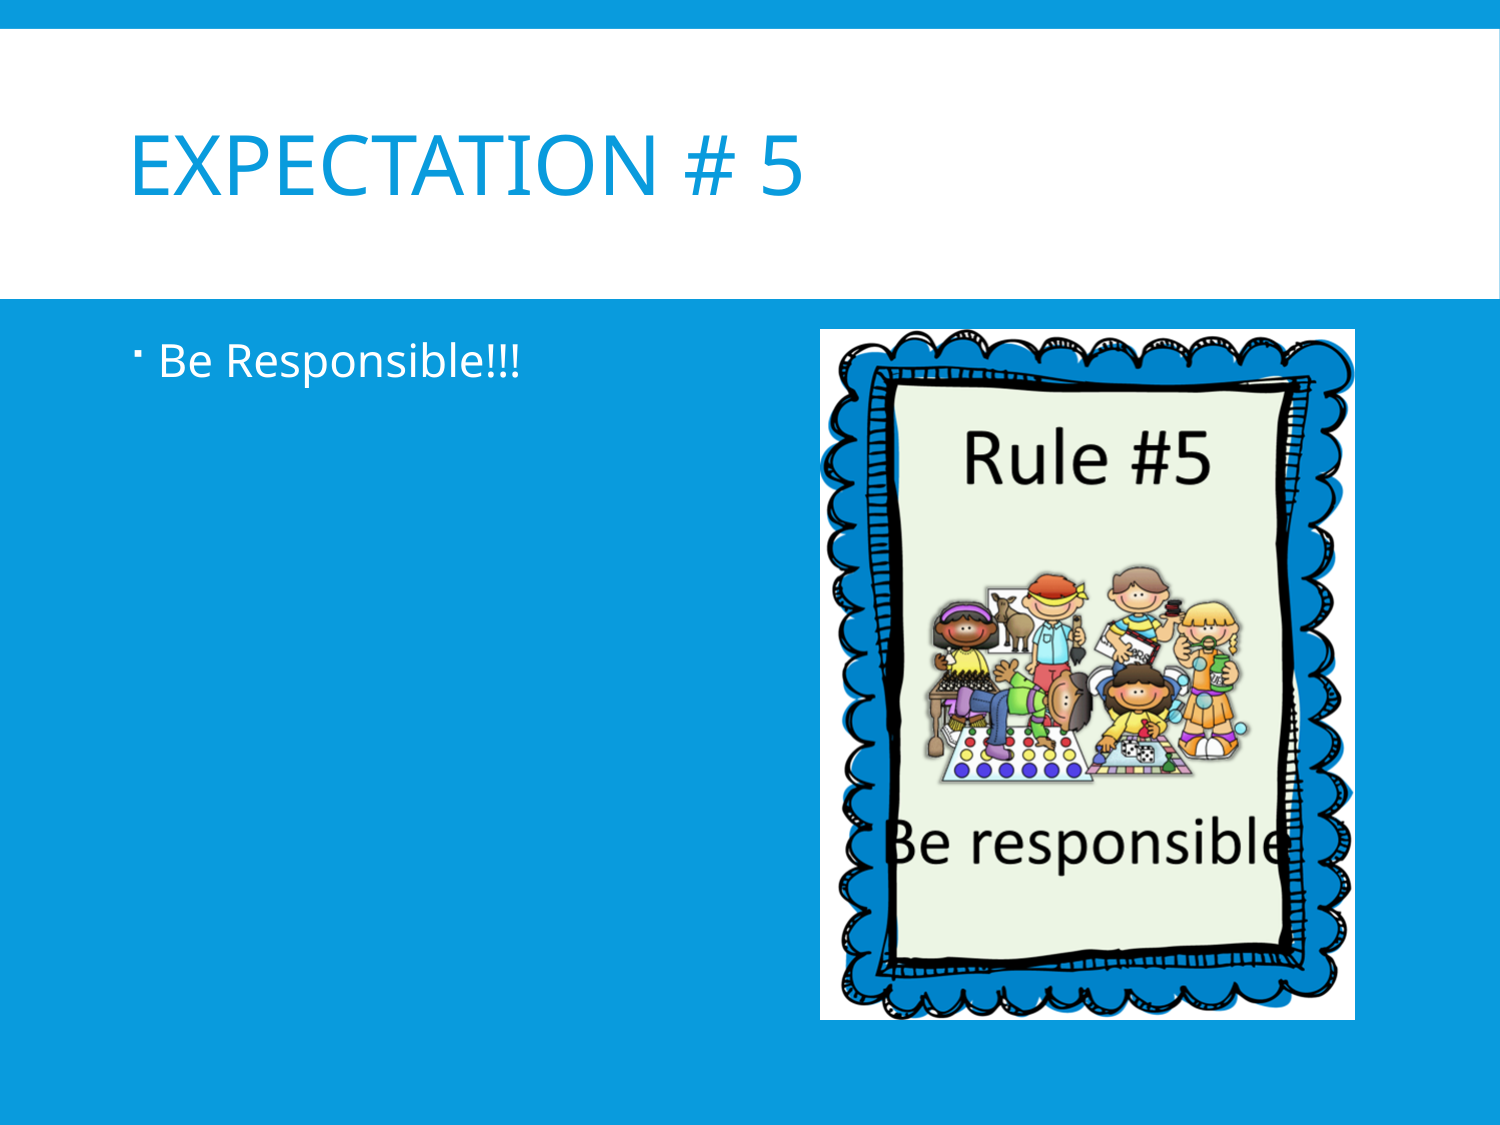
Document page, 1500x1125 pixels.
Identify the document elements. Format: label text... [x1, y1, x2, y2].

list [820, 329, 1355, 1021]
list Be Responsible!!! [112, 329, 713, 1020]
title Expectation # 5 [112, 46, 1388, 295]
